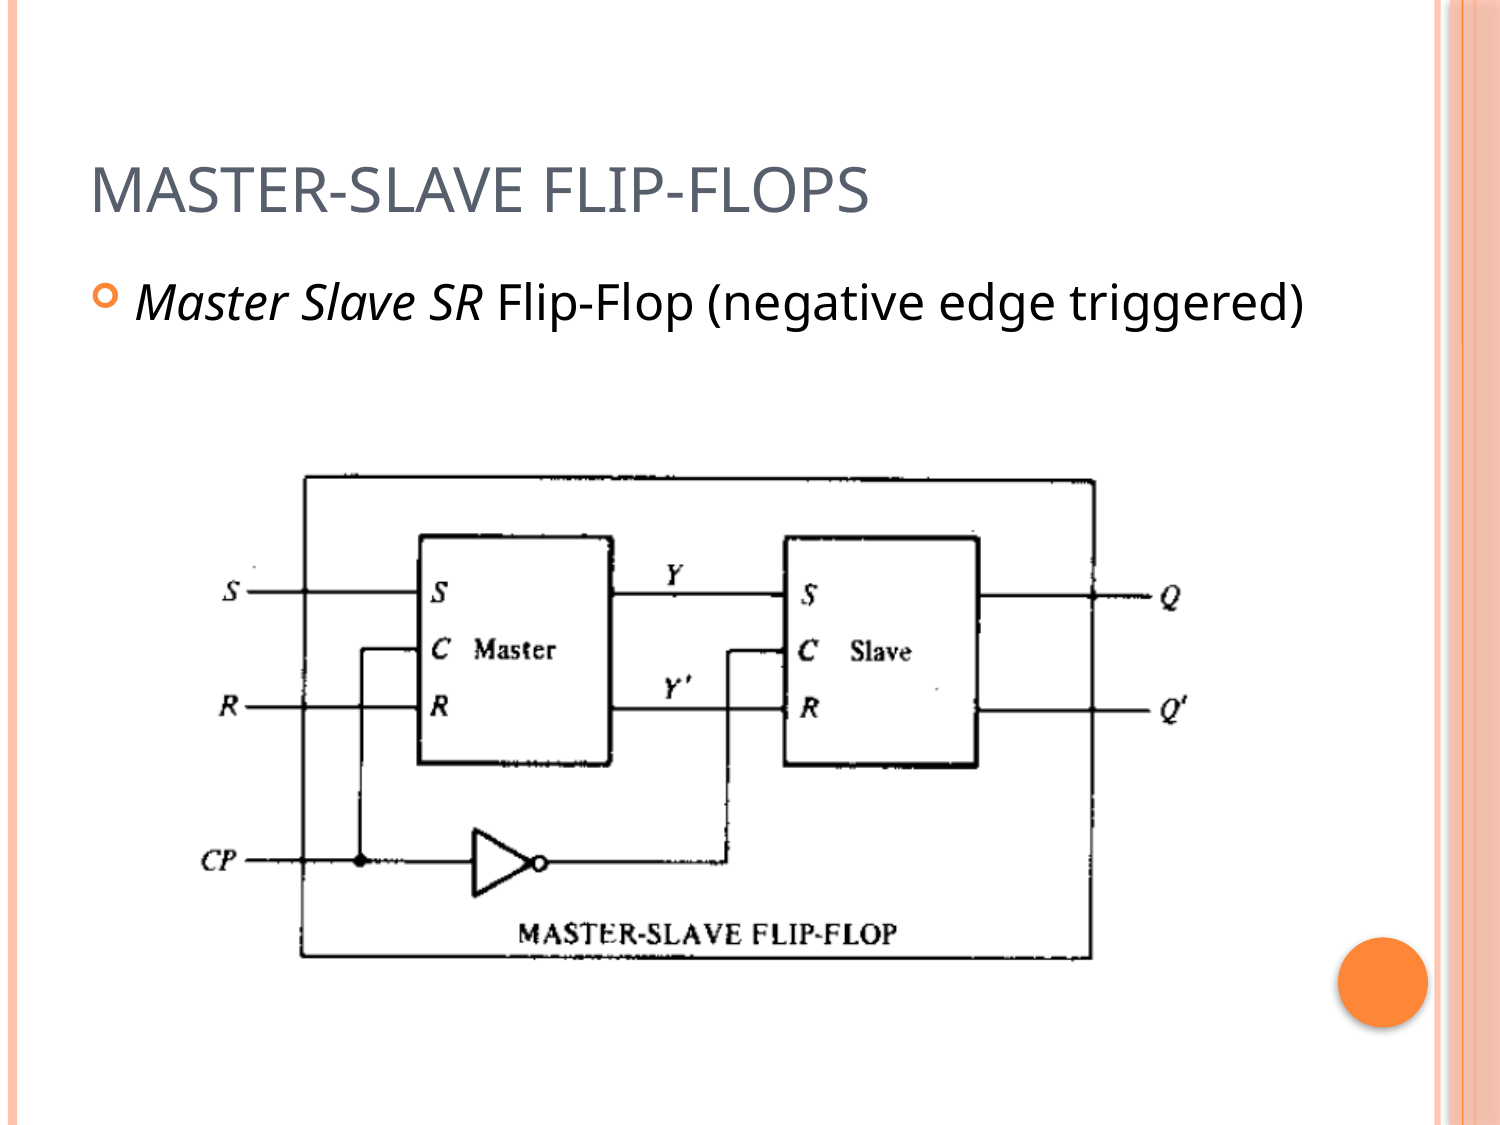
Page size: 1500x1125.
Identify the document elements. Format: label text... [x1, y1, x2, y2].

title Master-Slave Flip-Flops [75, 45, 1338, 233]
list Master Slave SR Flip-Flop (negative edge triggered) [75, 262, 1338, 1062]
picture [193, 441, 1216, 971]
